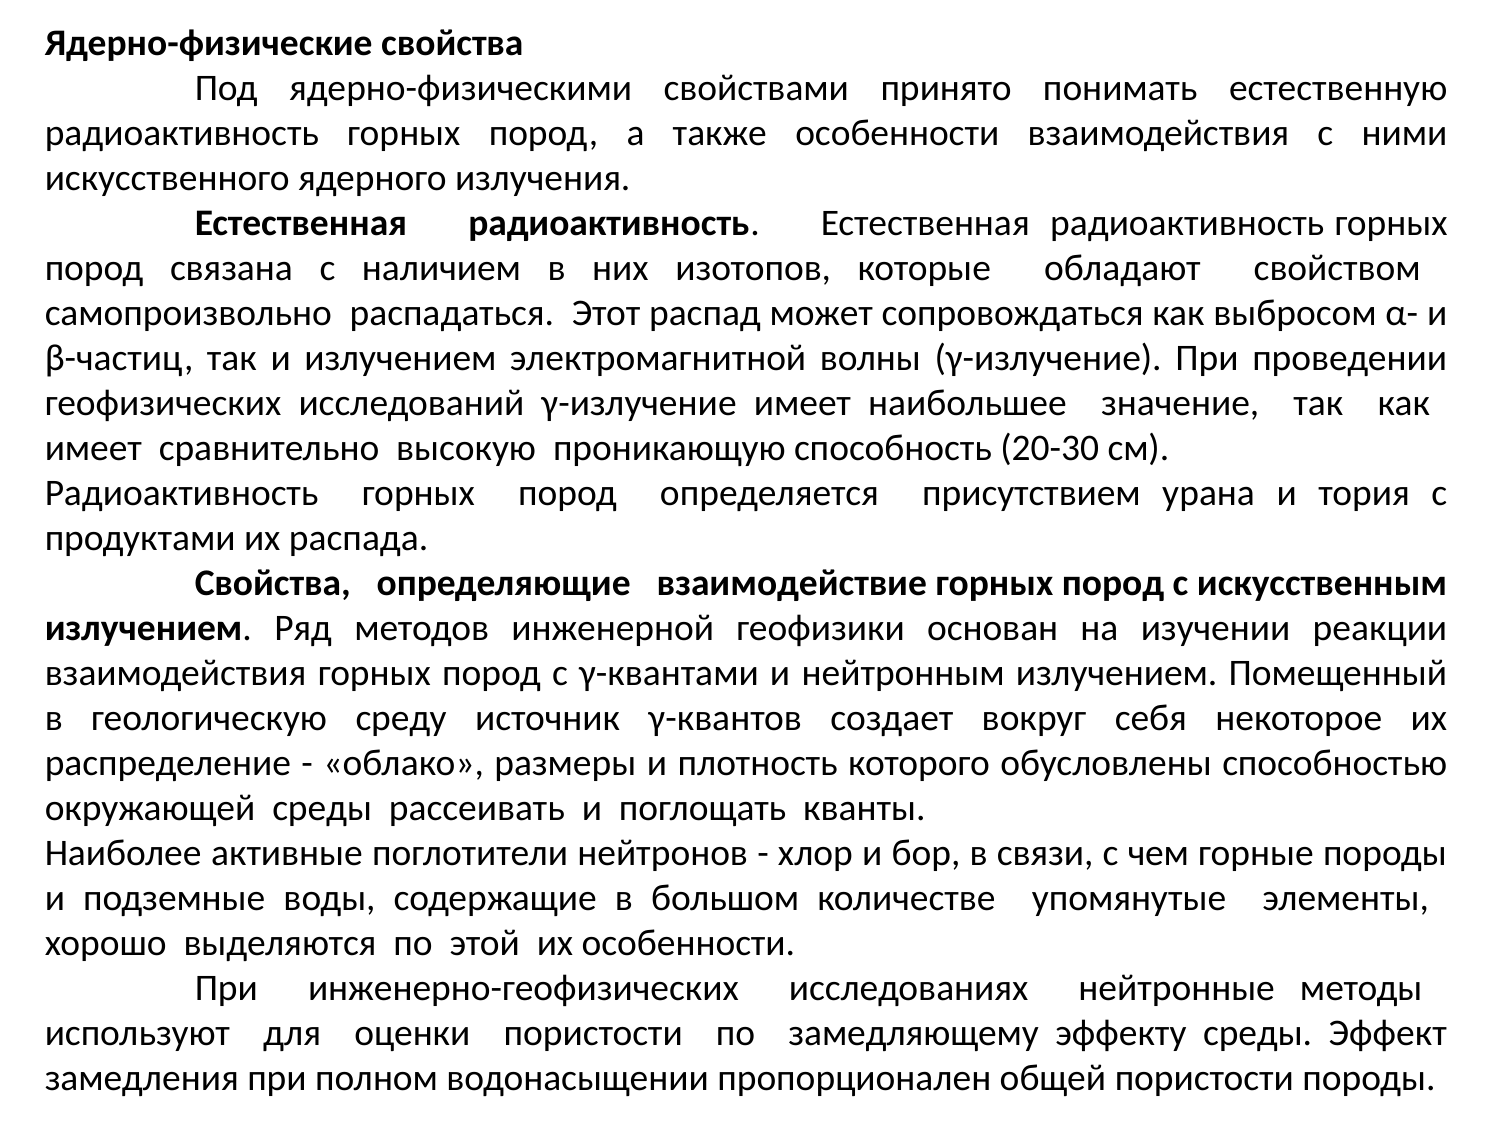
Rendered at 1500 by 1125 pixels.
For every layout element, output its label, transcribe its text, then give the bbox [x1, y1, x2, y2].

text_box Ядерно-физические свойства Под ядерно-физическими свойствами принято понимать естественную радиоактивность горных пород, а также особенности взаимодействия с ними искусственного ядерного излучения. Естественная радиоактивность. Естественная радиоактивность горных пород связана с наличием в них изотопов, которые обладают свойством самопроизвольно распадаться. Этот распад может сопровождаться как выбросом α- и β-частиц, так и излучением электромагнитной волны (γ-излучение). При проведении геофизических исследований γ-излучение имеет наибольшее значение, так как имеет сравнительно высокую проникающую способность (20-30 см). Радиоактивность горных пород определяется присутствием урана и тория с продуктами их распада. Свойства, определяющие взаимодействие горных пород с искусственным излучением. Ряд методов инженерной геофизики основан на изучении реакции взаимодействия горных пород с γ-квантами и нейтронным излучением. Помещенный в геологическую среду источник γ-квантов создает вокруг себя некоторое их распределение - «облако», размеры и плотность которого обусловлены способностью окружающей среды рассеивать и поглощать кванты. Наиболее активные поглотители нейтронов - хлор и бор, в связи, с чем горные породы и подземные воды, содержащие в большом количестве упомянутые элементы, хорошо выделяются по этой их особенности. При инженерно-геофизических исследованиях нейтронные методы используют для оценки пористости по замедляющему эффекту среды. Эффект замедления при полном водонасыщении пропорционален общей пористости породы. [30, 10, 1464, 1106]
